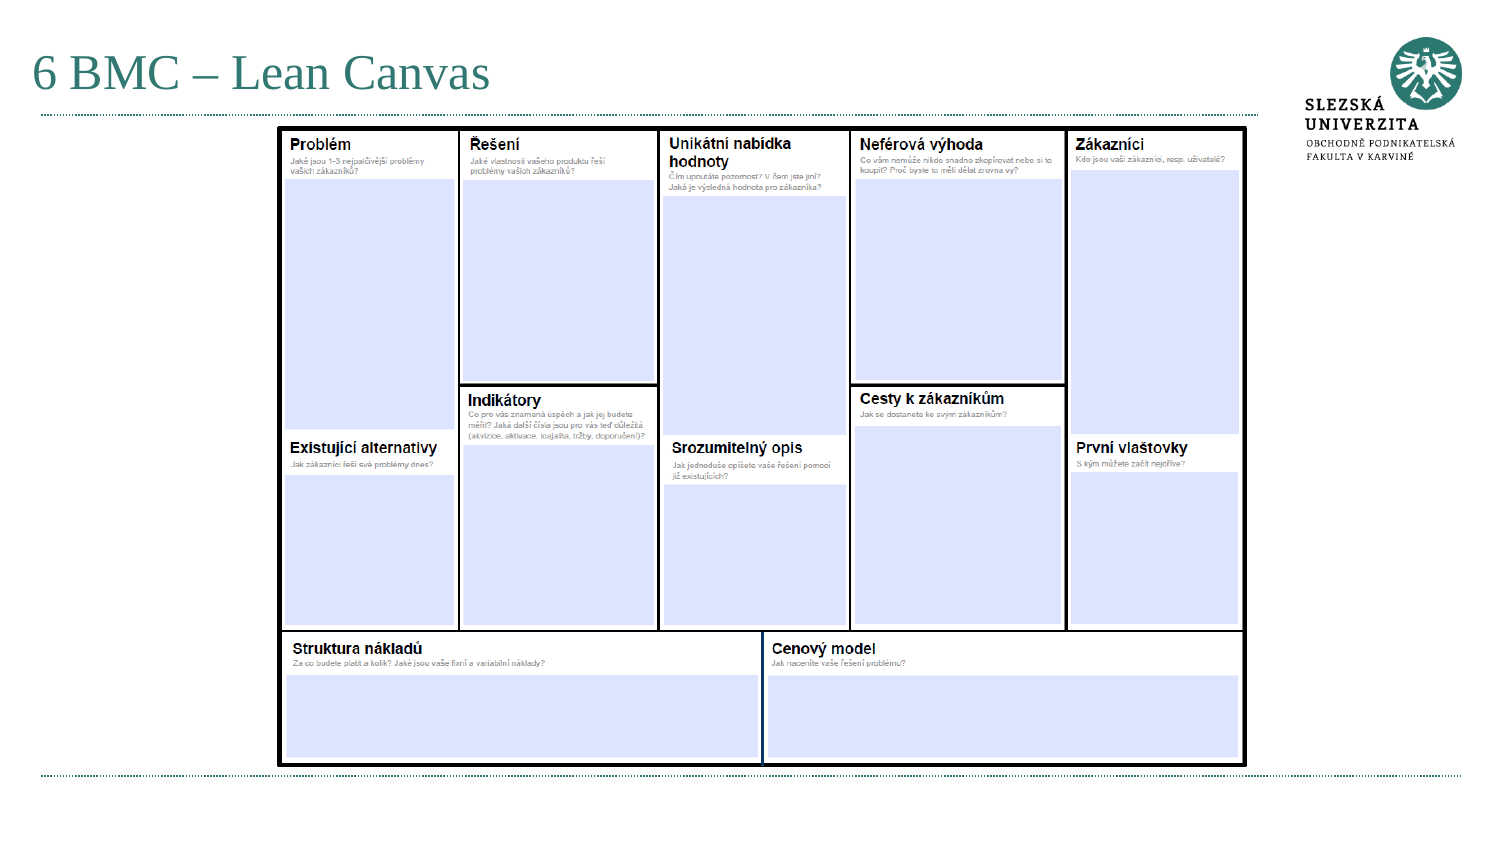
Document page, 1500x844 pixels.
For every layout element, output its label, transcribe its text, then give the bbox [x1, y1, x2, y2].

title 6 BMC – Lean Canvas [17, 32, 1353, 116]
picture [1305, 37, 1462, 160]
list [277, 124, 1247, 767]
